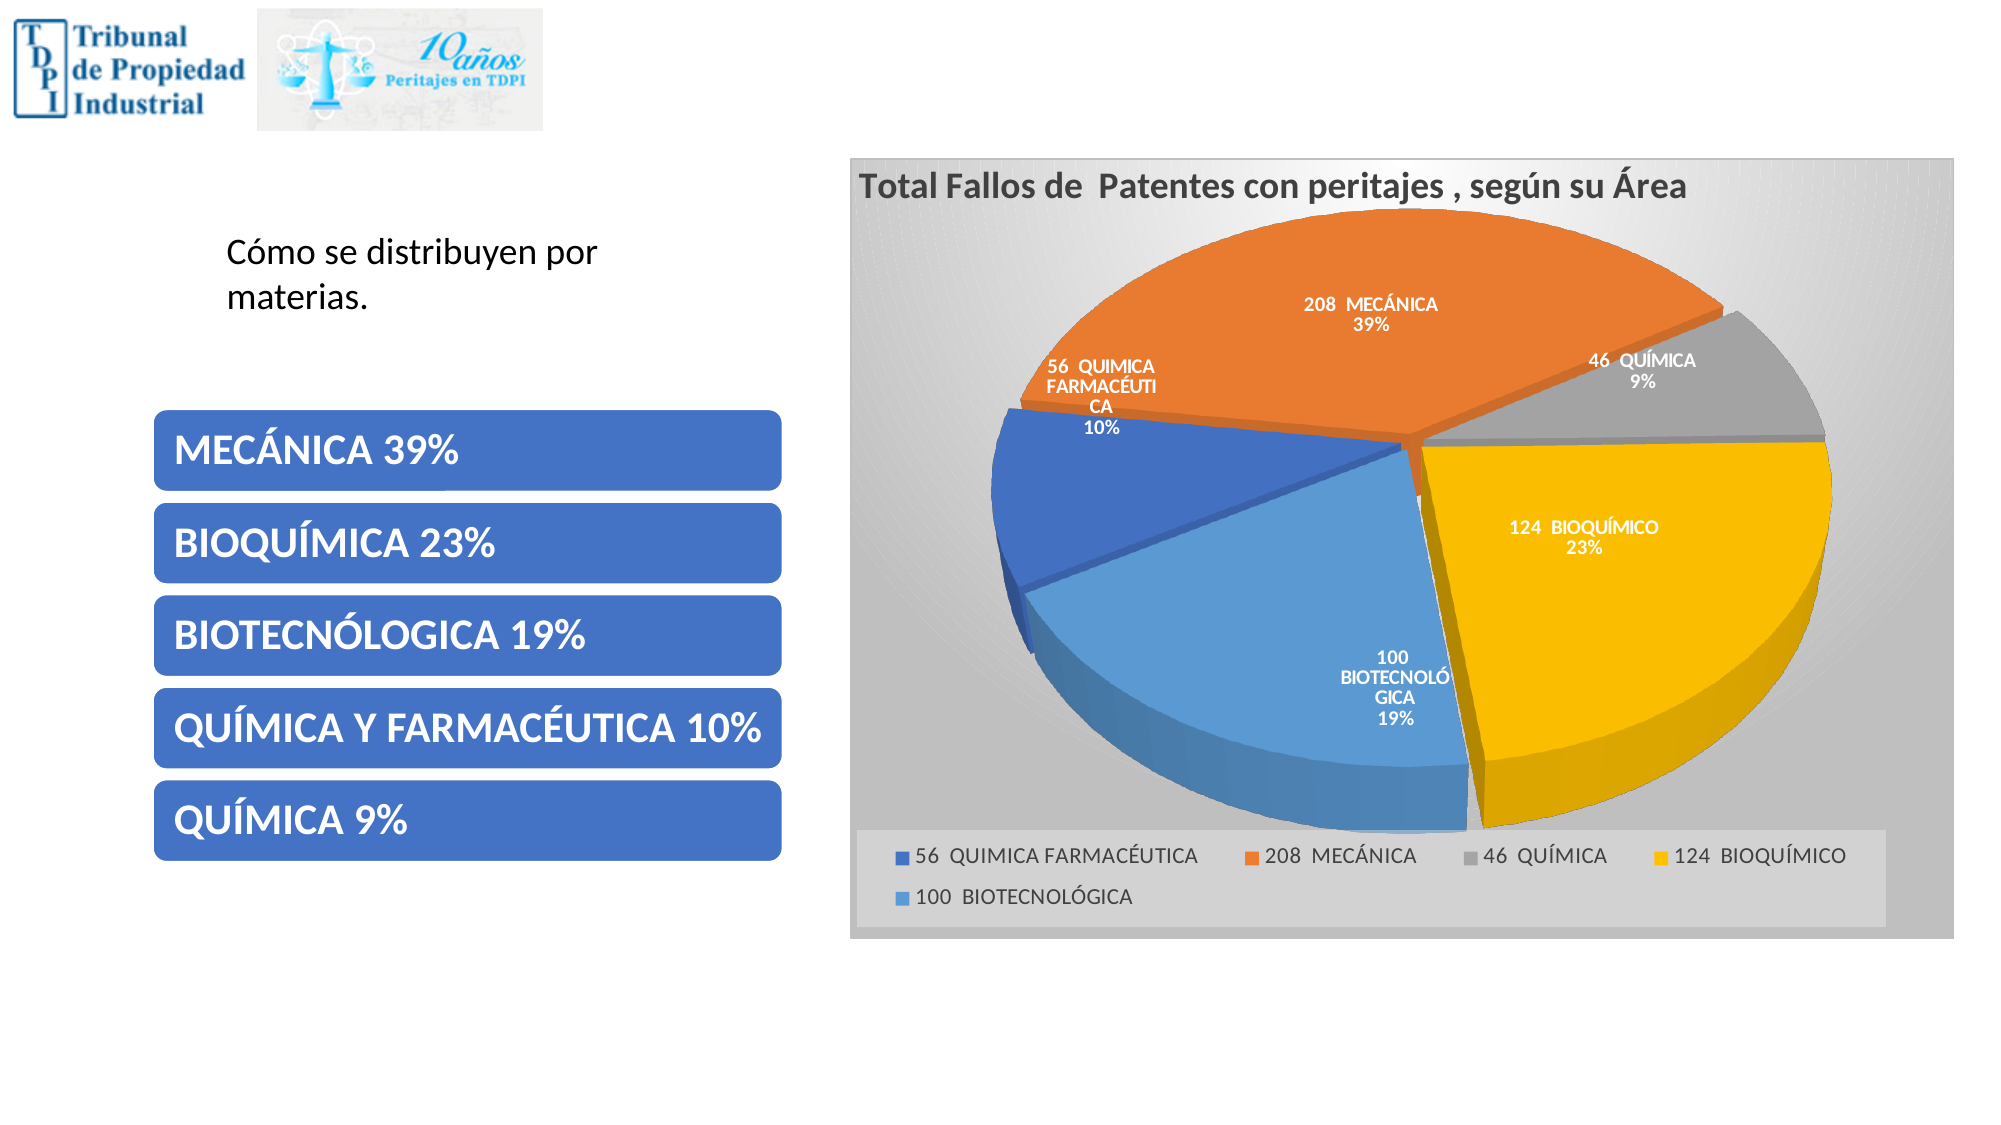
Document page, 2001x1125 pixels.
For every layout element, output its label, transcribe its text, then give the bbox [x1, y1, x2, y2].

picture [0, 2, 543, 132]
chart [850, 157, 1955, 939]
text_box Cómo se distribuyen por materias. [211, 220, 688, 308]
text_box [152, 308, 783, 963]
